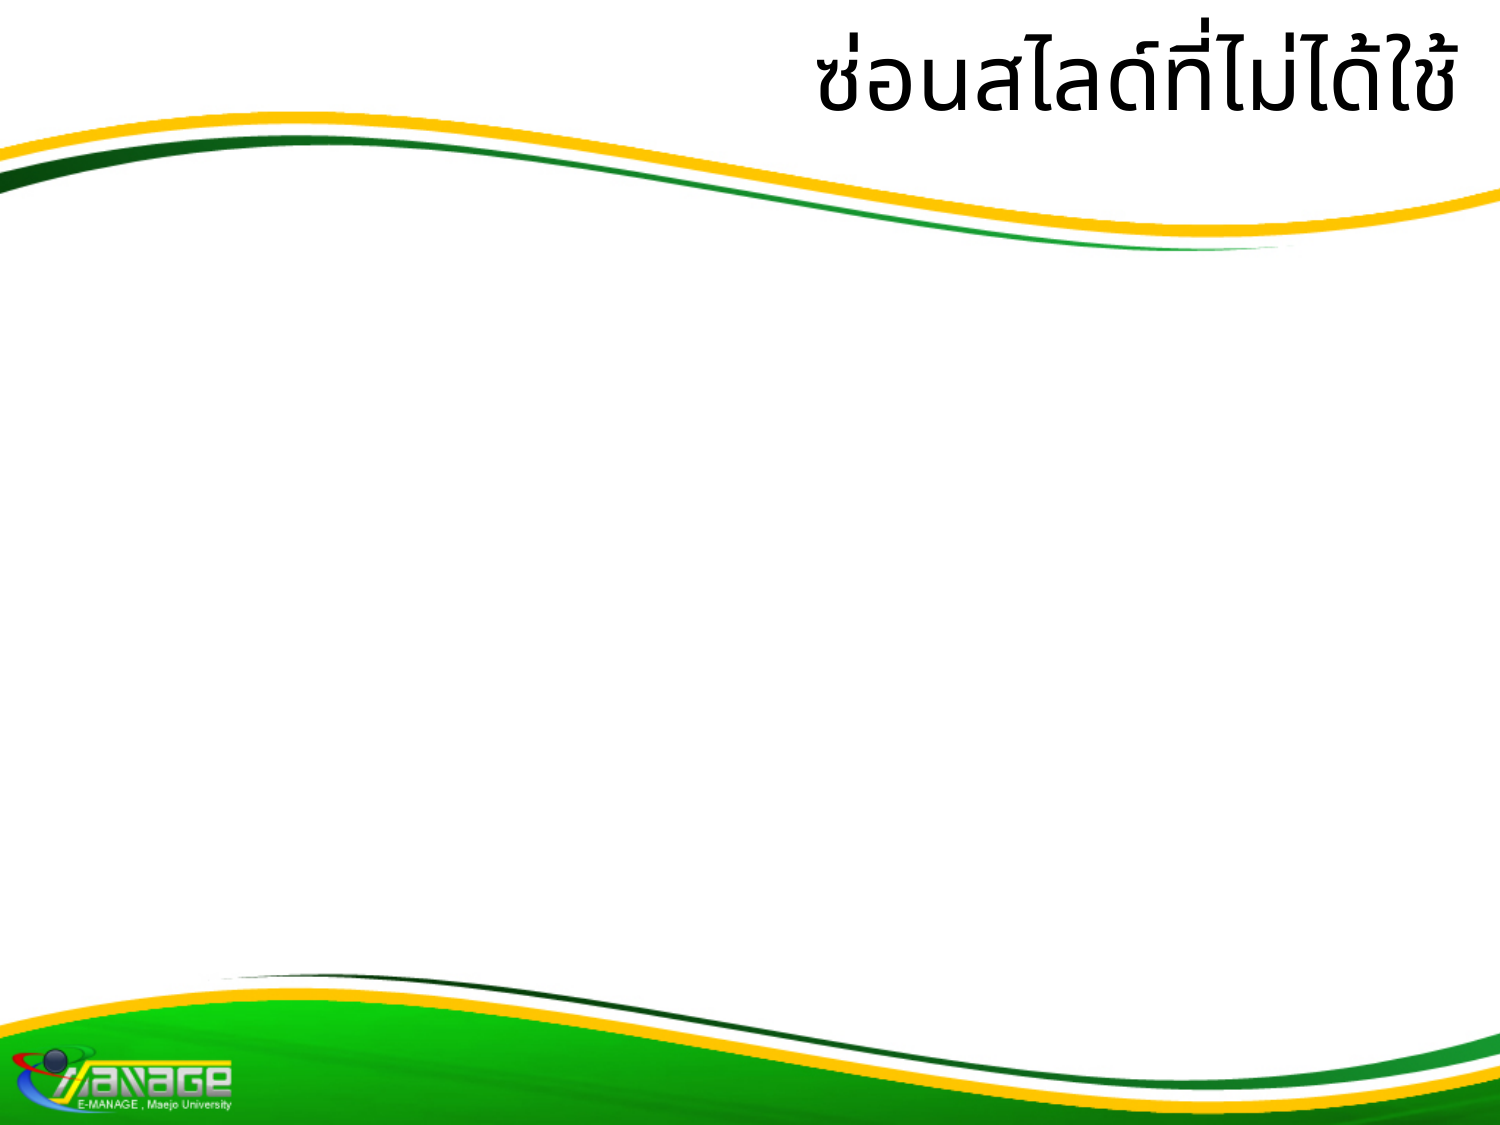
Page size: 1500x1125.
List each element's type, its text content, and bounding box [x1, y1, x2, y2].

text_box ซ่อนสไลด์ที่ไม่ได้ใช้ [23, 11, 1477, 137]
picture [0, 0, 1500, 1125]
